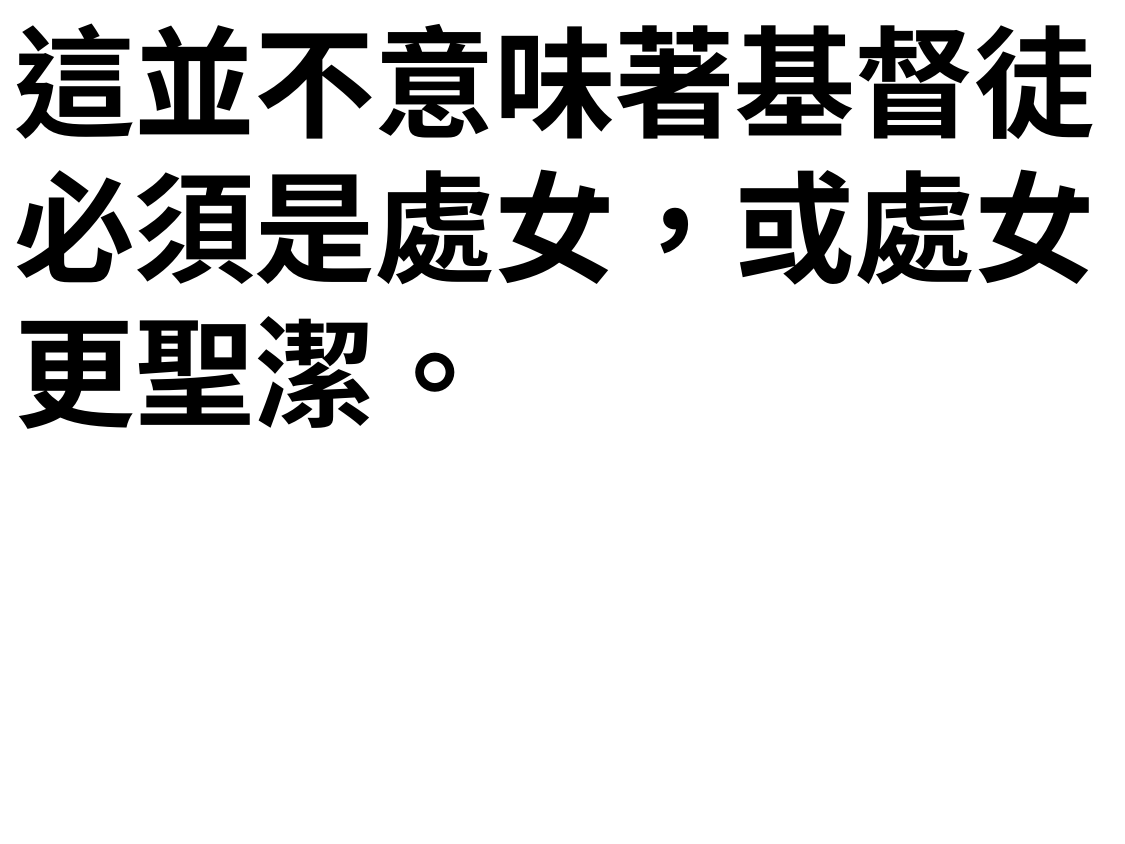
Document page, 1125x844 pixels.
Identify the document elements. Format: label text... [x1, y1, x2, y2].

text_box 這並不意味著基督徒必須是處女，或處女更聖潔。 [0, 0, 1125, 450]
